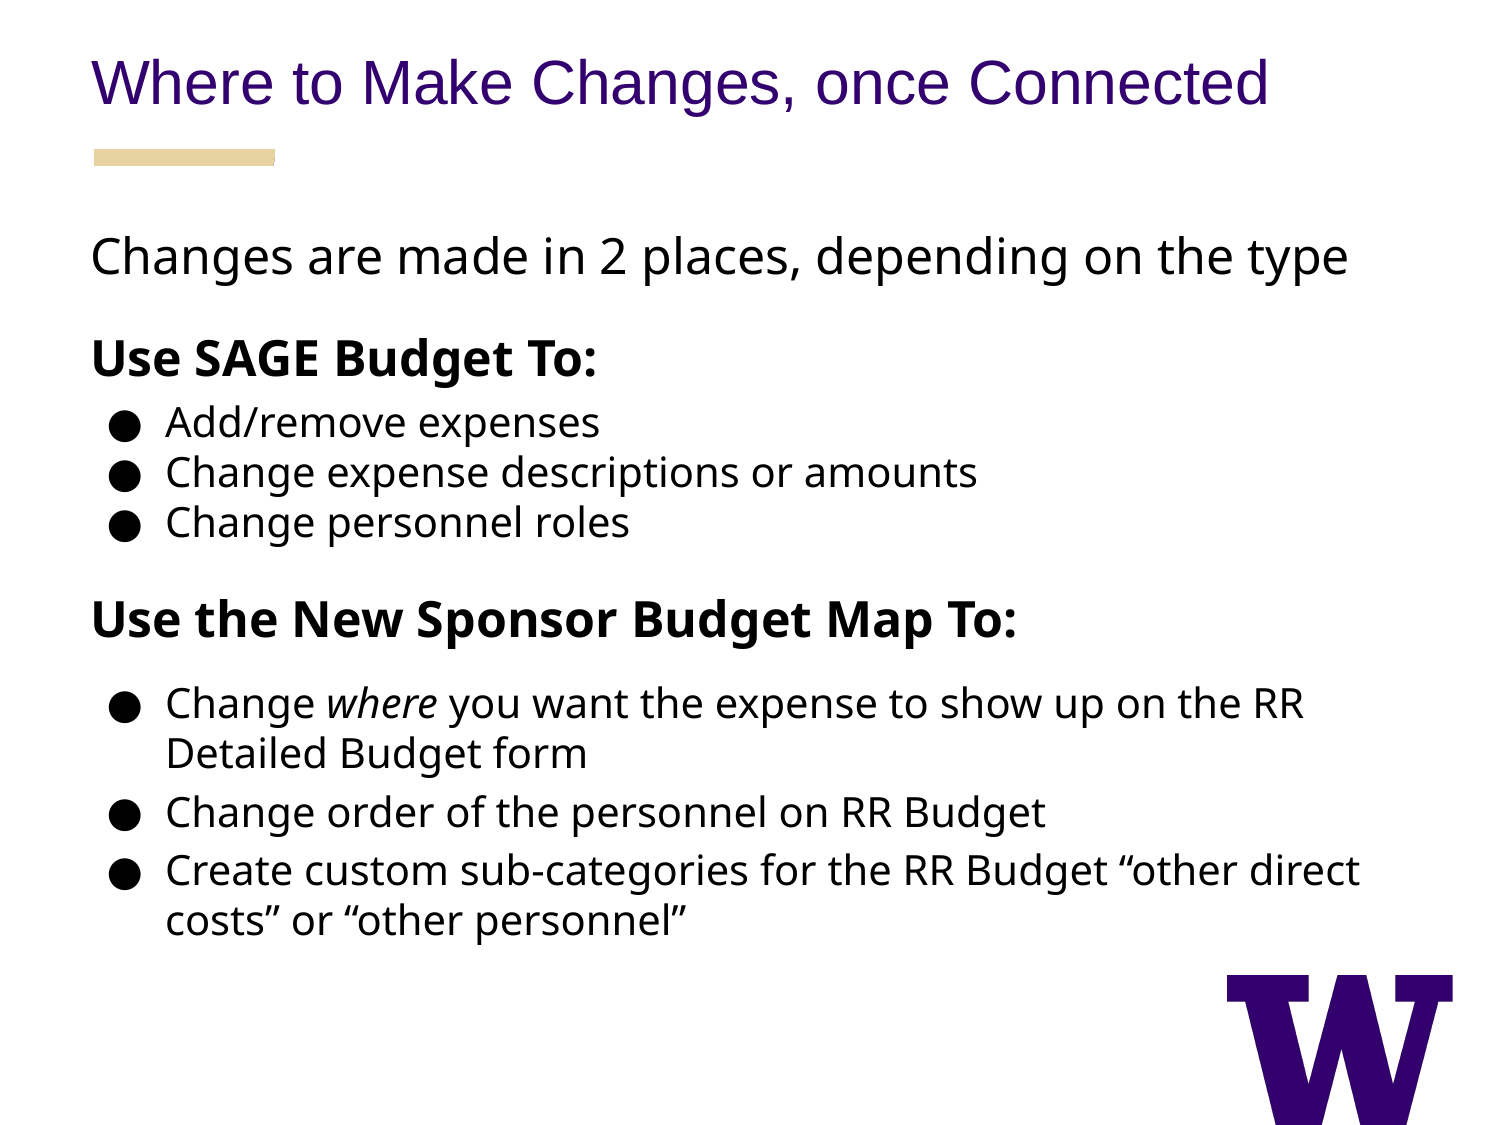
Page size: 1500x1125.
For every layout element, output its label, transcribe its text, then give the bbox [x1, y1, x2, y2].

list Changes are made in 2 places, depending on the type Use SAGE Budget To: Add/remove expenses Change expense descriptions or amounts Change personnel roles Use the New Sponsor Budget Map To: Change where you want the expense to show up on the RR Detailed Budget form Change order of the personnel on RR Budget Create custom sub-categories for the RR Budget “other direct costs” or “other personnel” [75, 209, 1453, 981]
picture [1227, 981, 1453, 1125]
list Where to Make Changes, once Connected [75, 35, 1452, 199]
